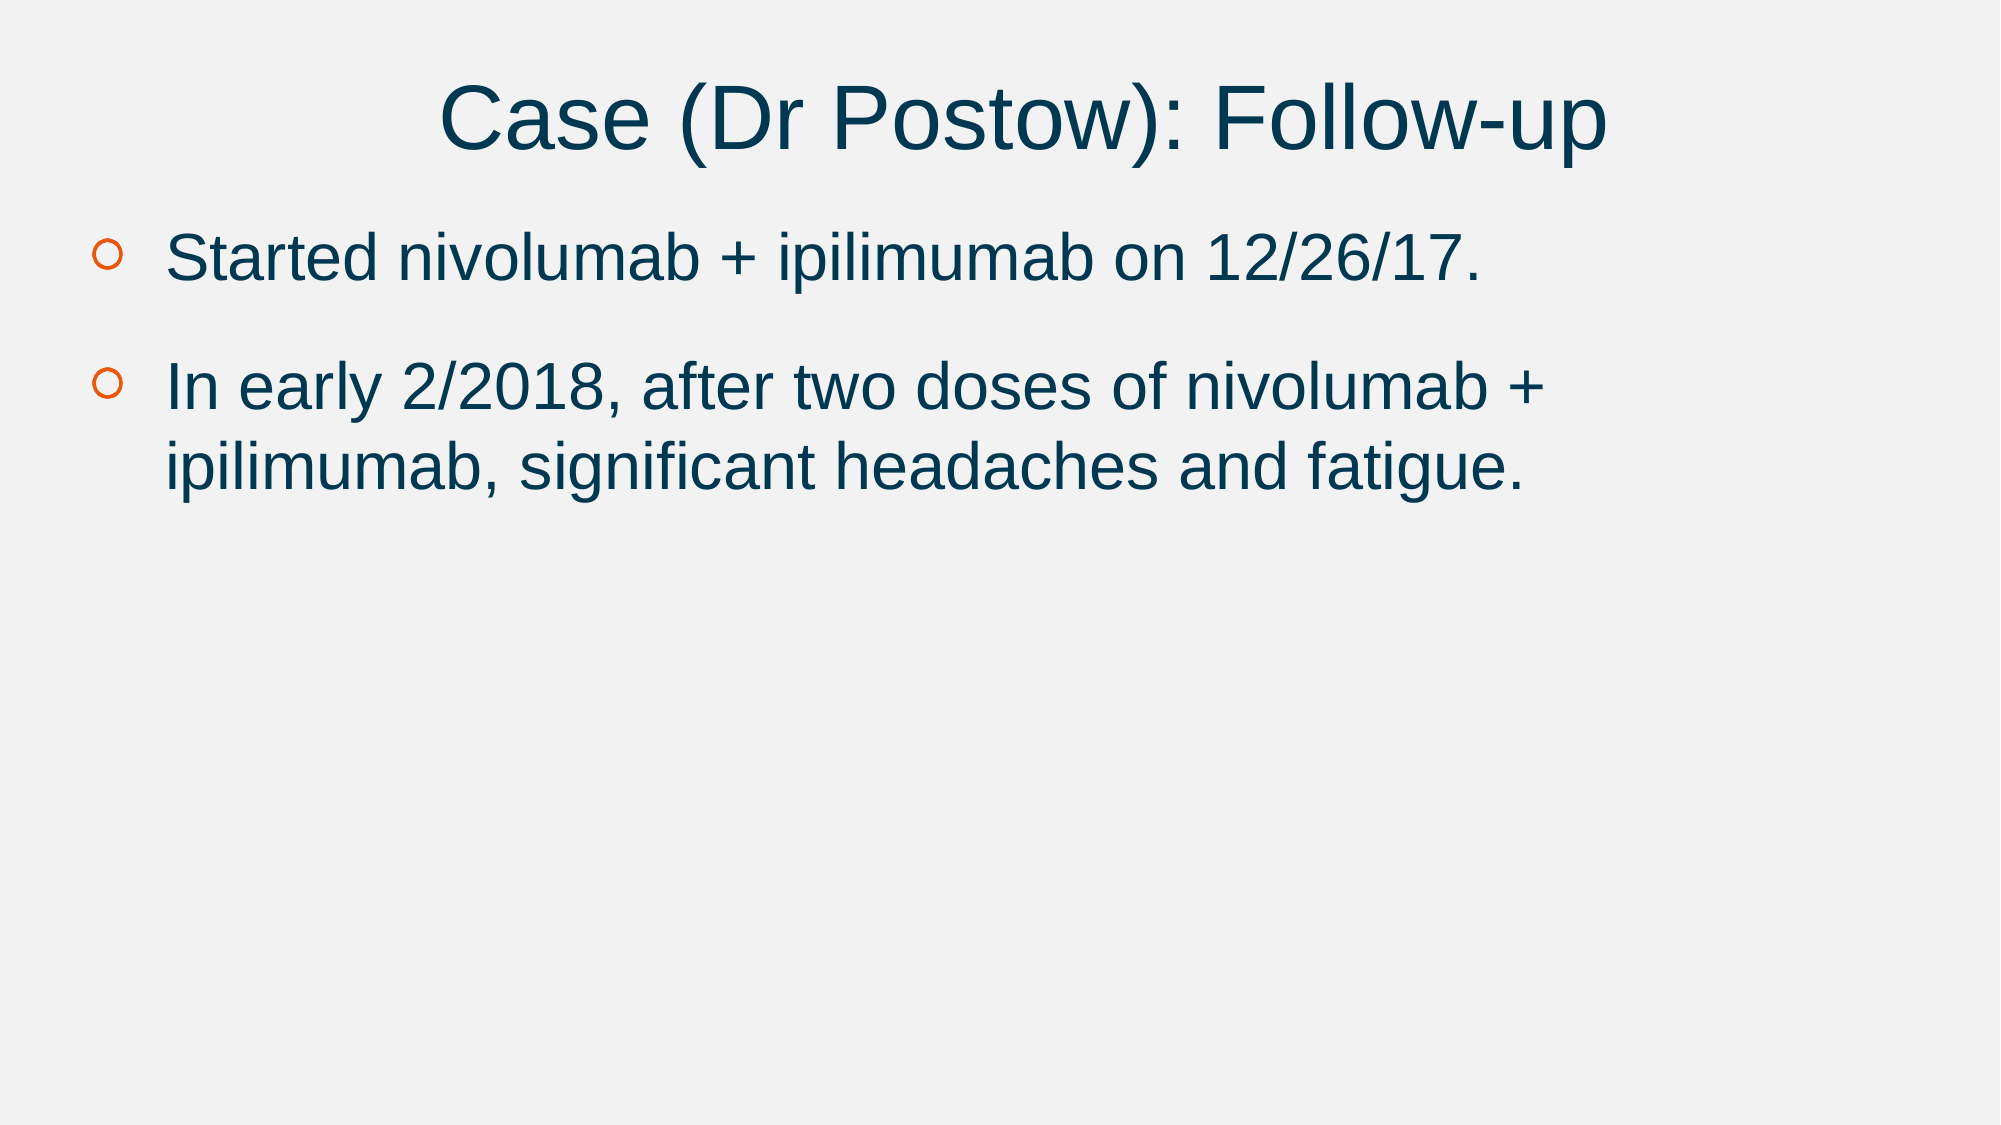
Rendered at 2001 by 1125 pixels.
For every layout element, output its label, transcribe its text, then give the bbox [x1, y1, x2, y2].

picture [92, 238, 123, 270]
text_box Case (Dr Postow): Follow-up [349, 37, 1700, 188]
picture [92, 367, 123, 399]
list Started nivolumab + ipilimumab on 12/26/17. In early 2/2018, after two doses of nivolumab + ipilimumab, significant headaches and fatigue. [62, 206, 1863, 1056]
